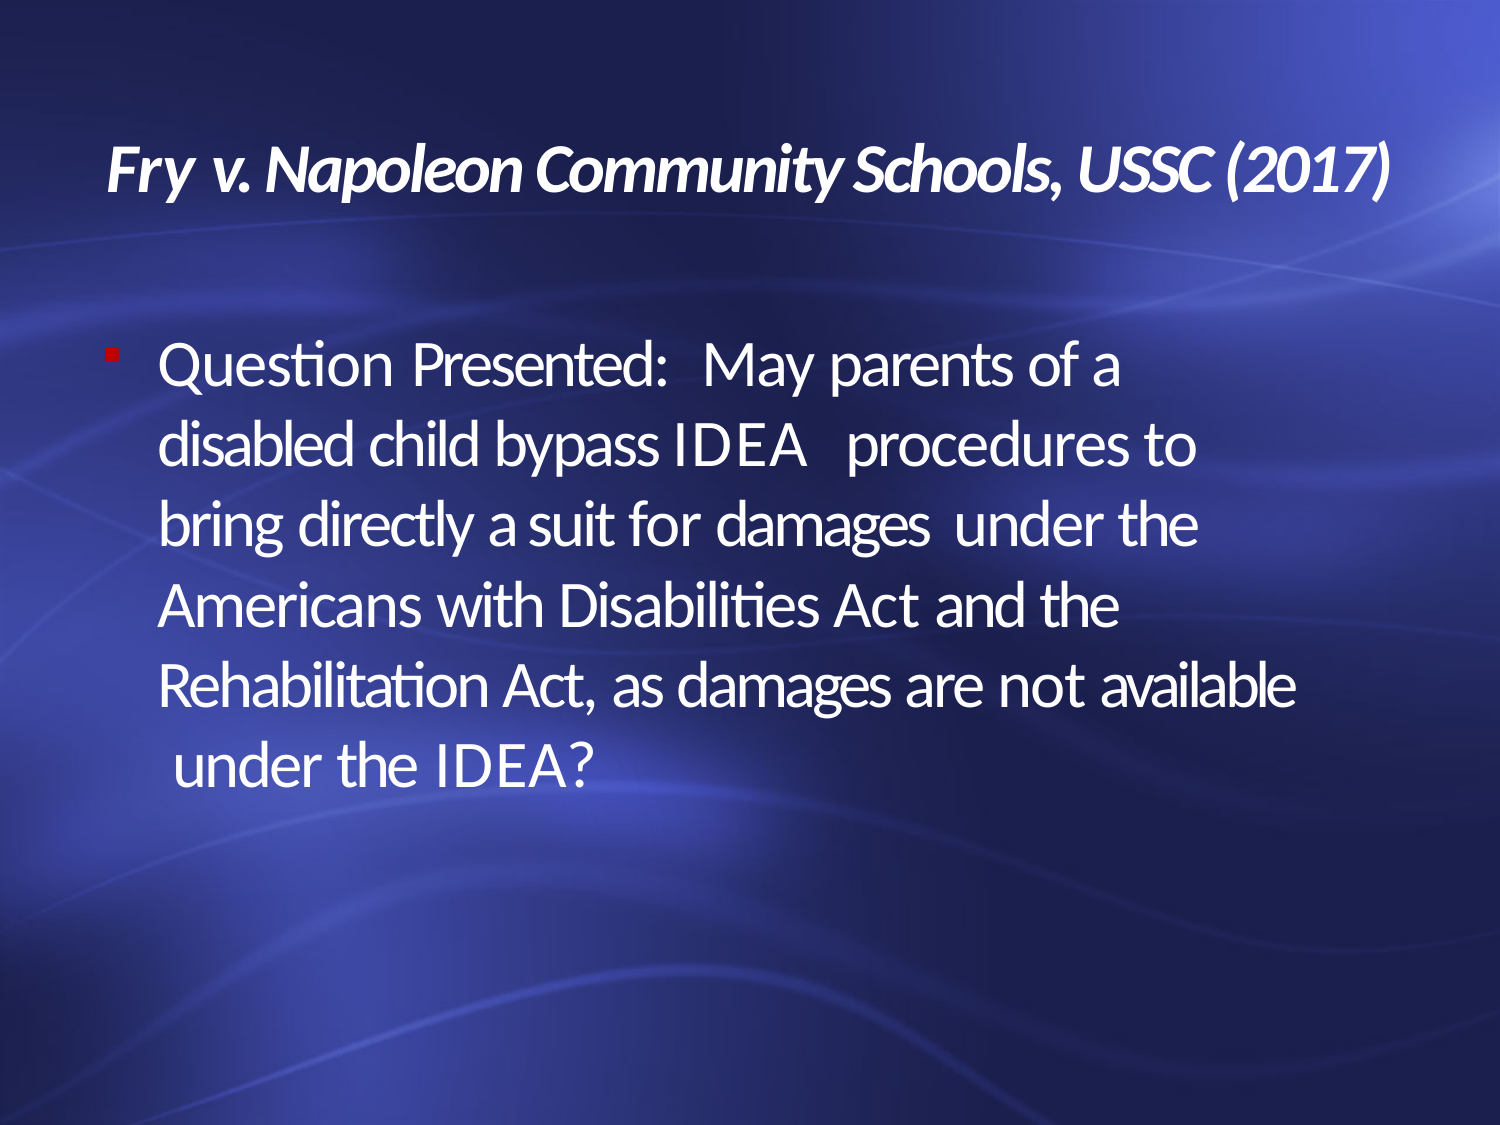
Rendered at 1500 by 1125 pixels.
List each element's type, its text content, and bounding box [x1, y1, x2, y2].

title Fry v. Napoleon Community Schools, USSC (2017) [75, 112, 1425, 300]
picture [0, 0, 1500, 1125]
list Question Presented: May parents of a disabled child bypass IDEA procedures to bring directly a suit for damages under the Americans with Disabilities Act and the Rehabilitation Act, as damages are not available under the IDEA? [84, 312, 1313, 1013]
